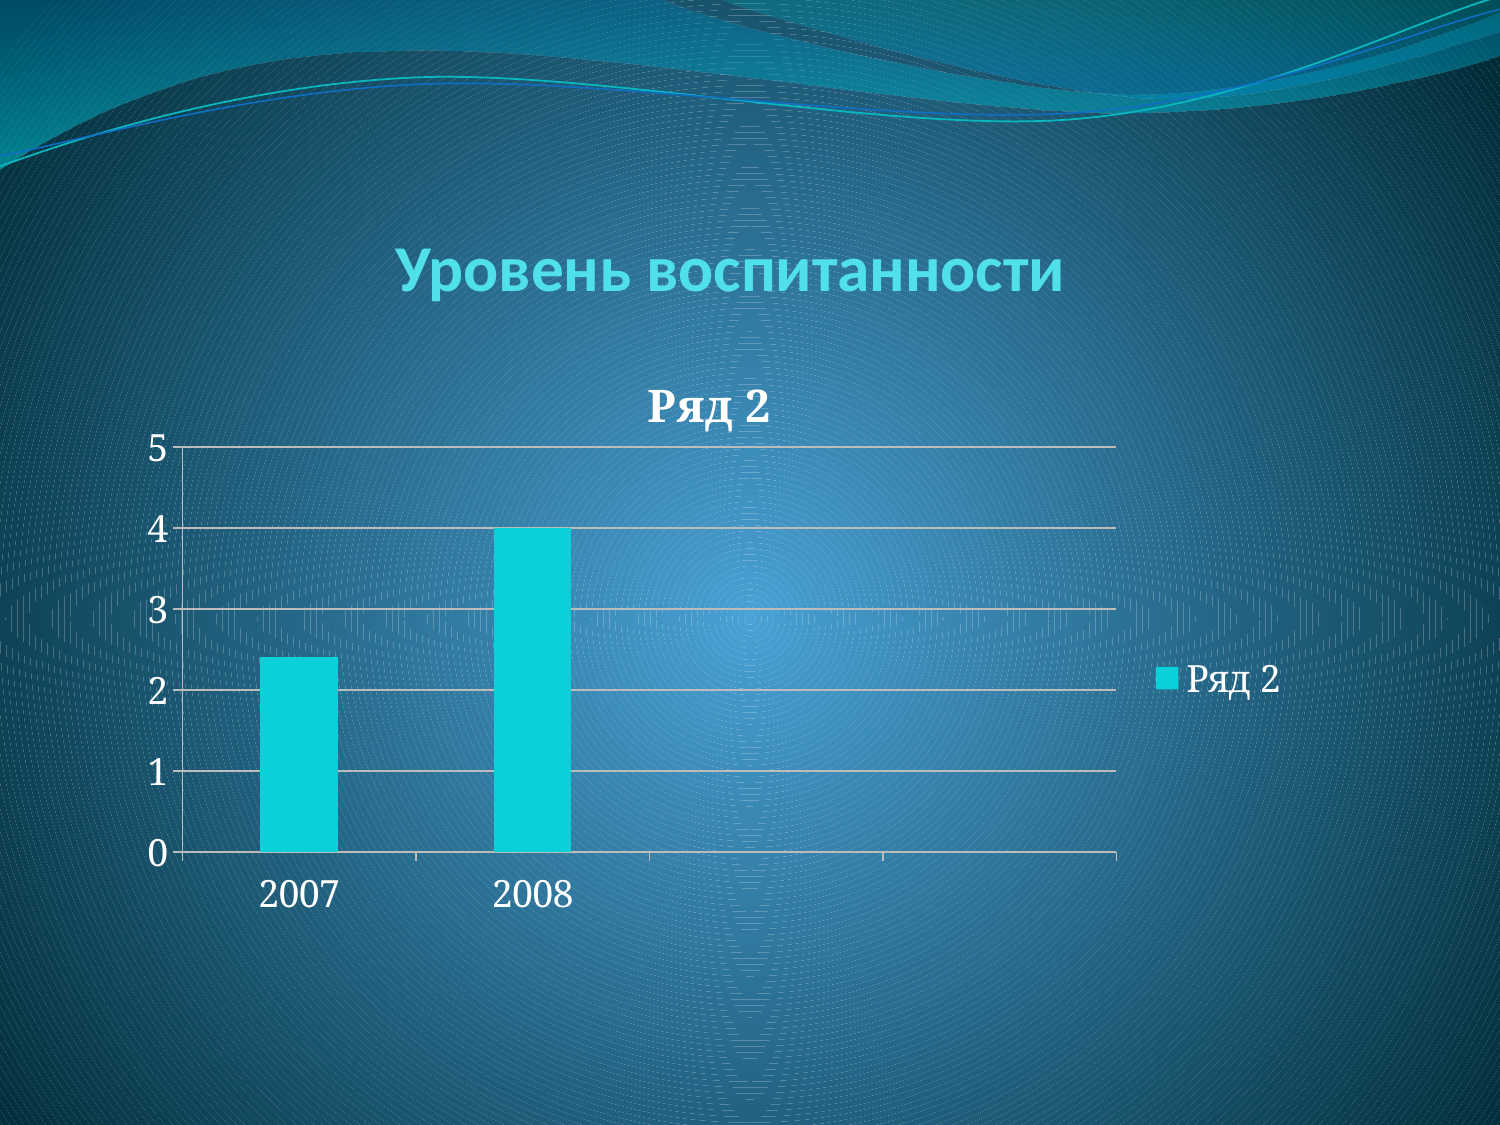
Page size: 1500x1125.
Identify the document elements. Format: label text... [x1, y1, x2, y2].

chart [81, 339, 1337, 1002]
title Уровень воспитанности [87, 224, 1376, 305]
